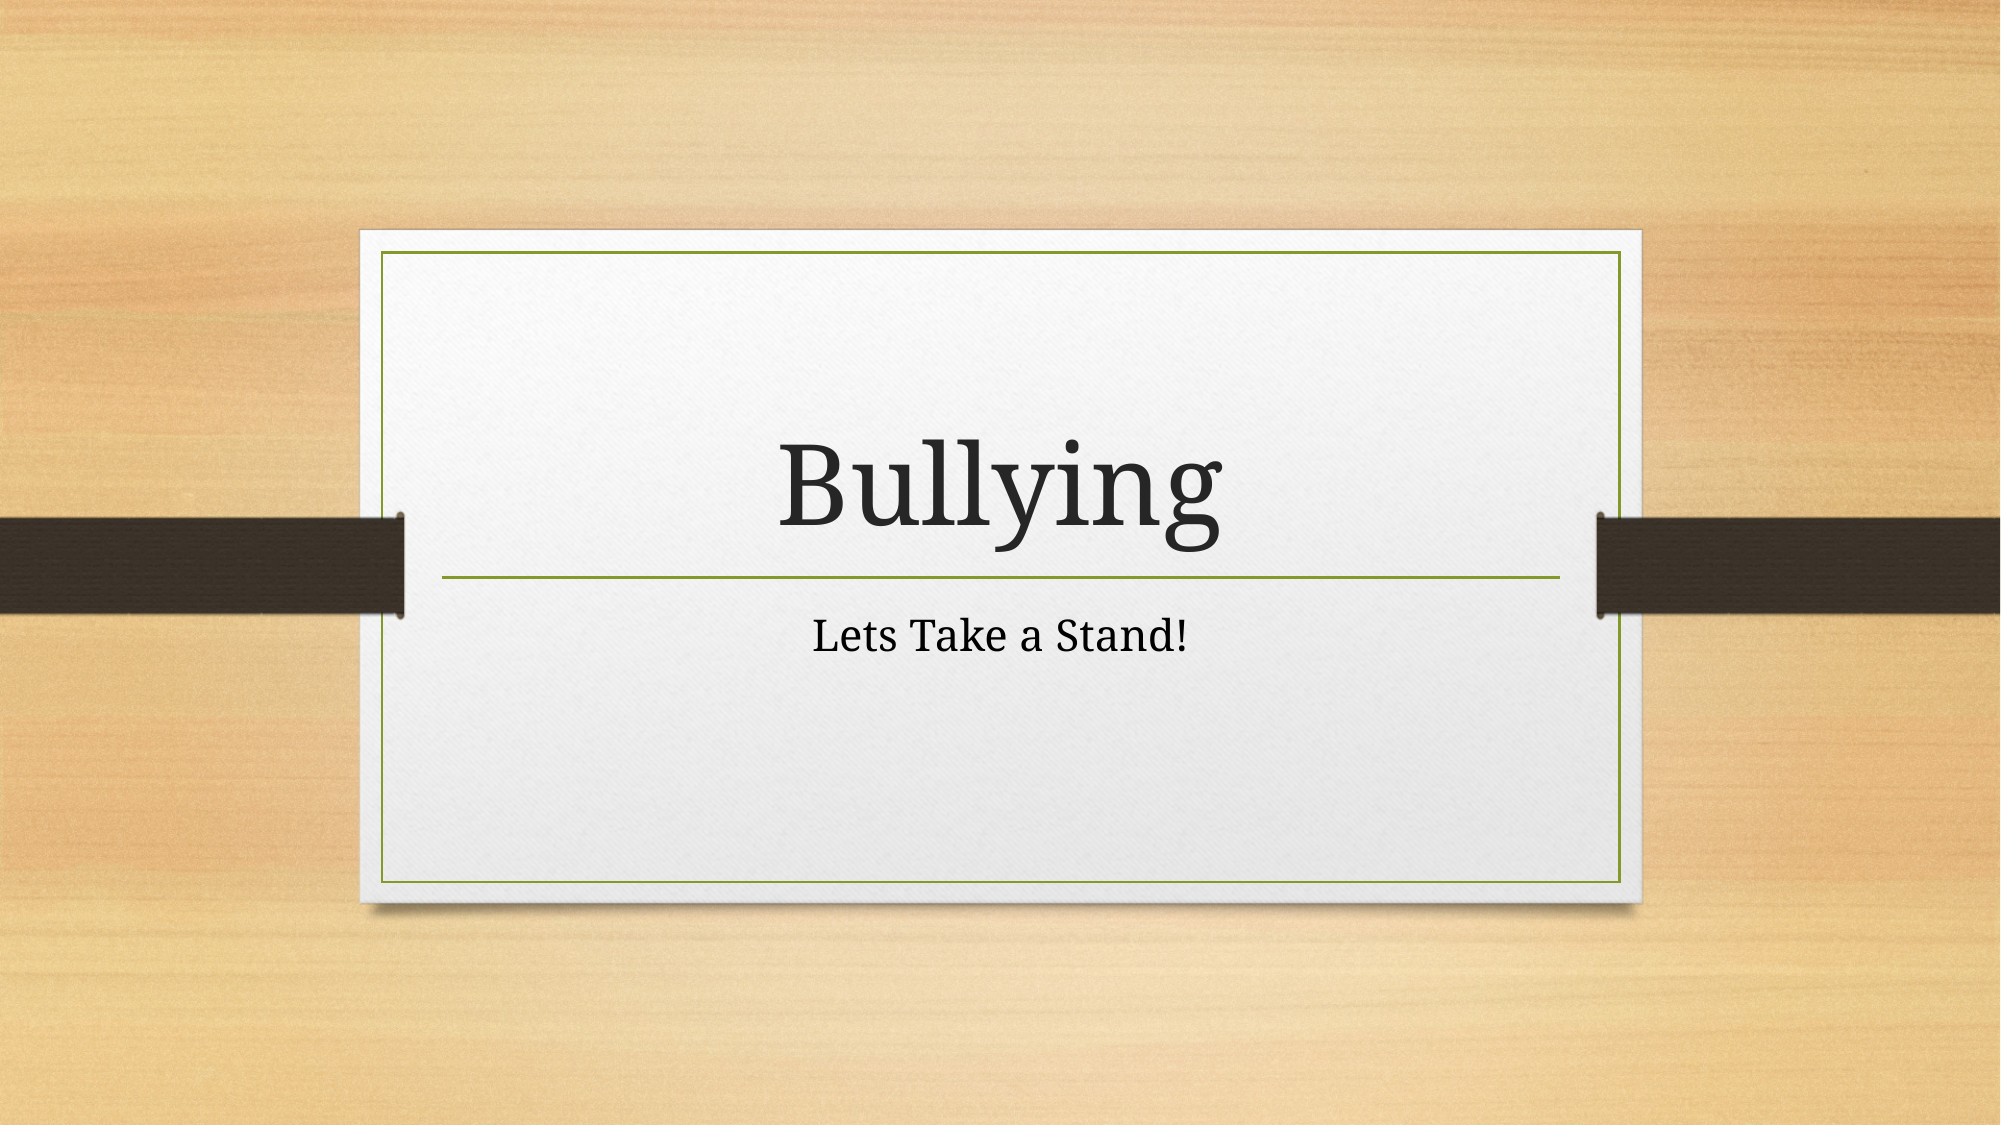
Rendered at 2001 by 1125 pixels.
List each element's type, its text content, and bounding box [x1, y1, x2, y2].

picture [0, 0, 2001, 1125]
subtitle Lets Take a Stand! [441, 600, 1560, 817]
title Bullying [441, 306, 1560, 556]
